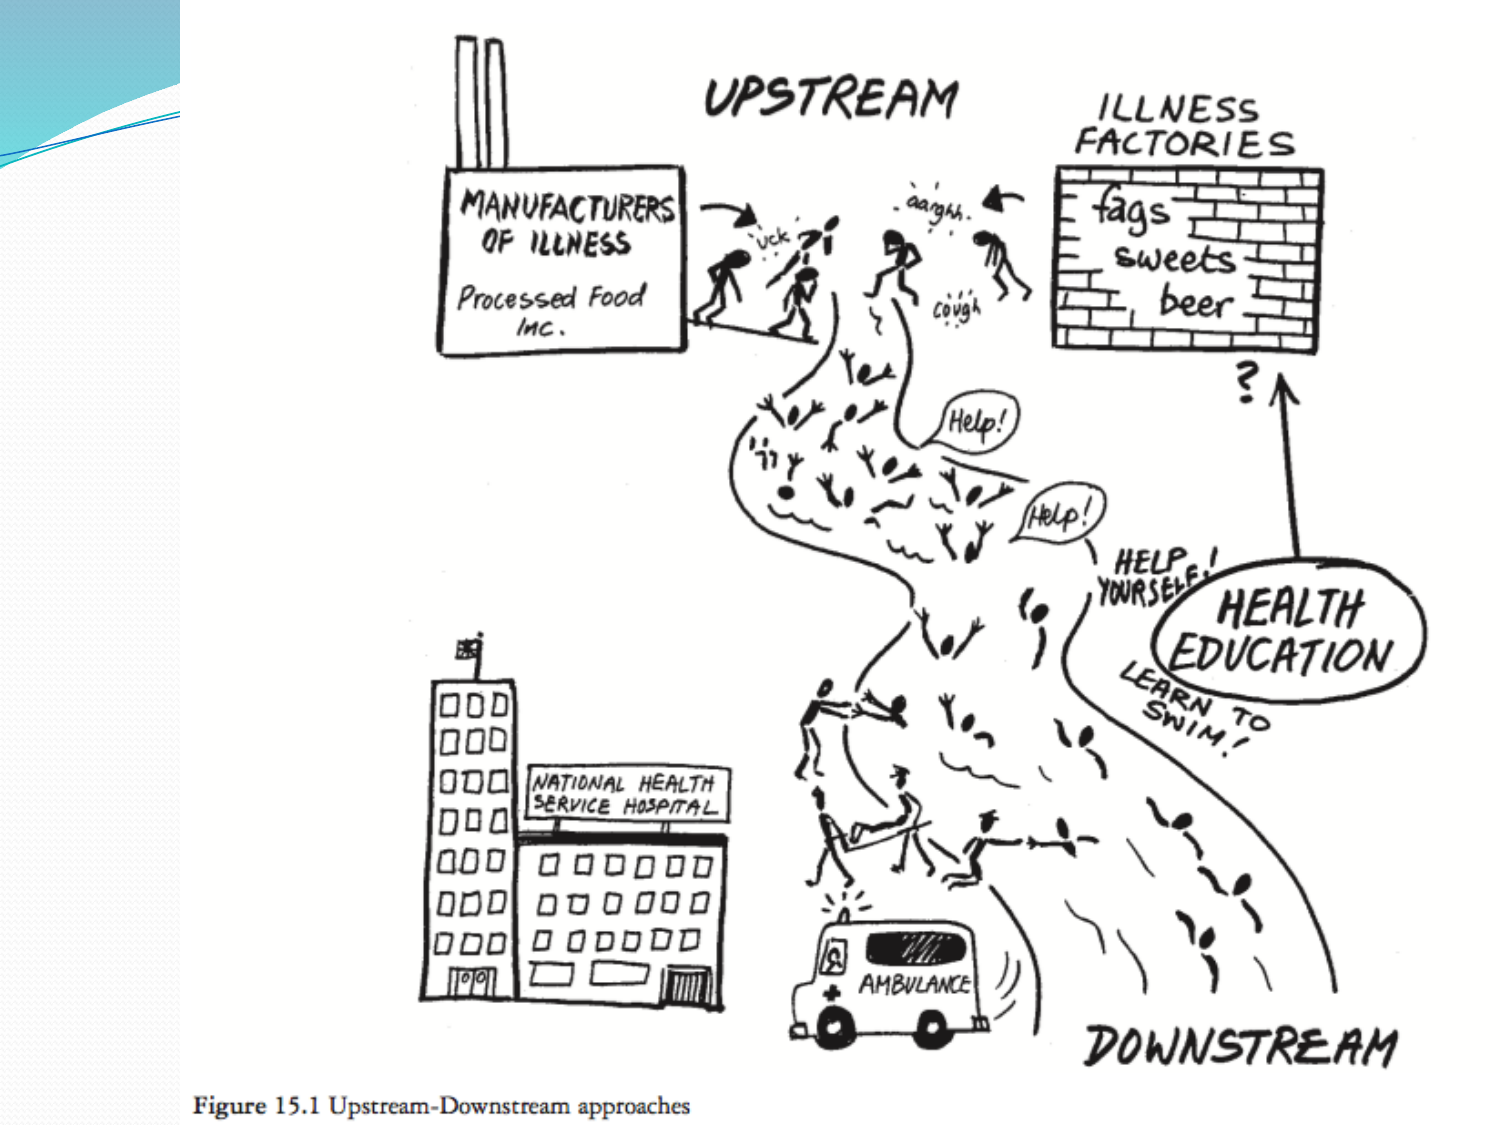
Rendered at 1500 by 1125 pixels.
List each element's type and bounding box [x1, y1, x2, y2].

list [179, 0, 1500, 1125]
